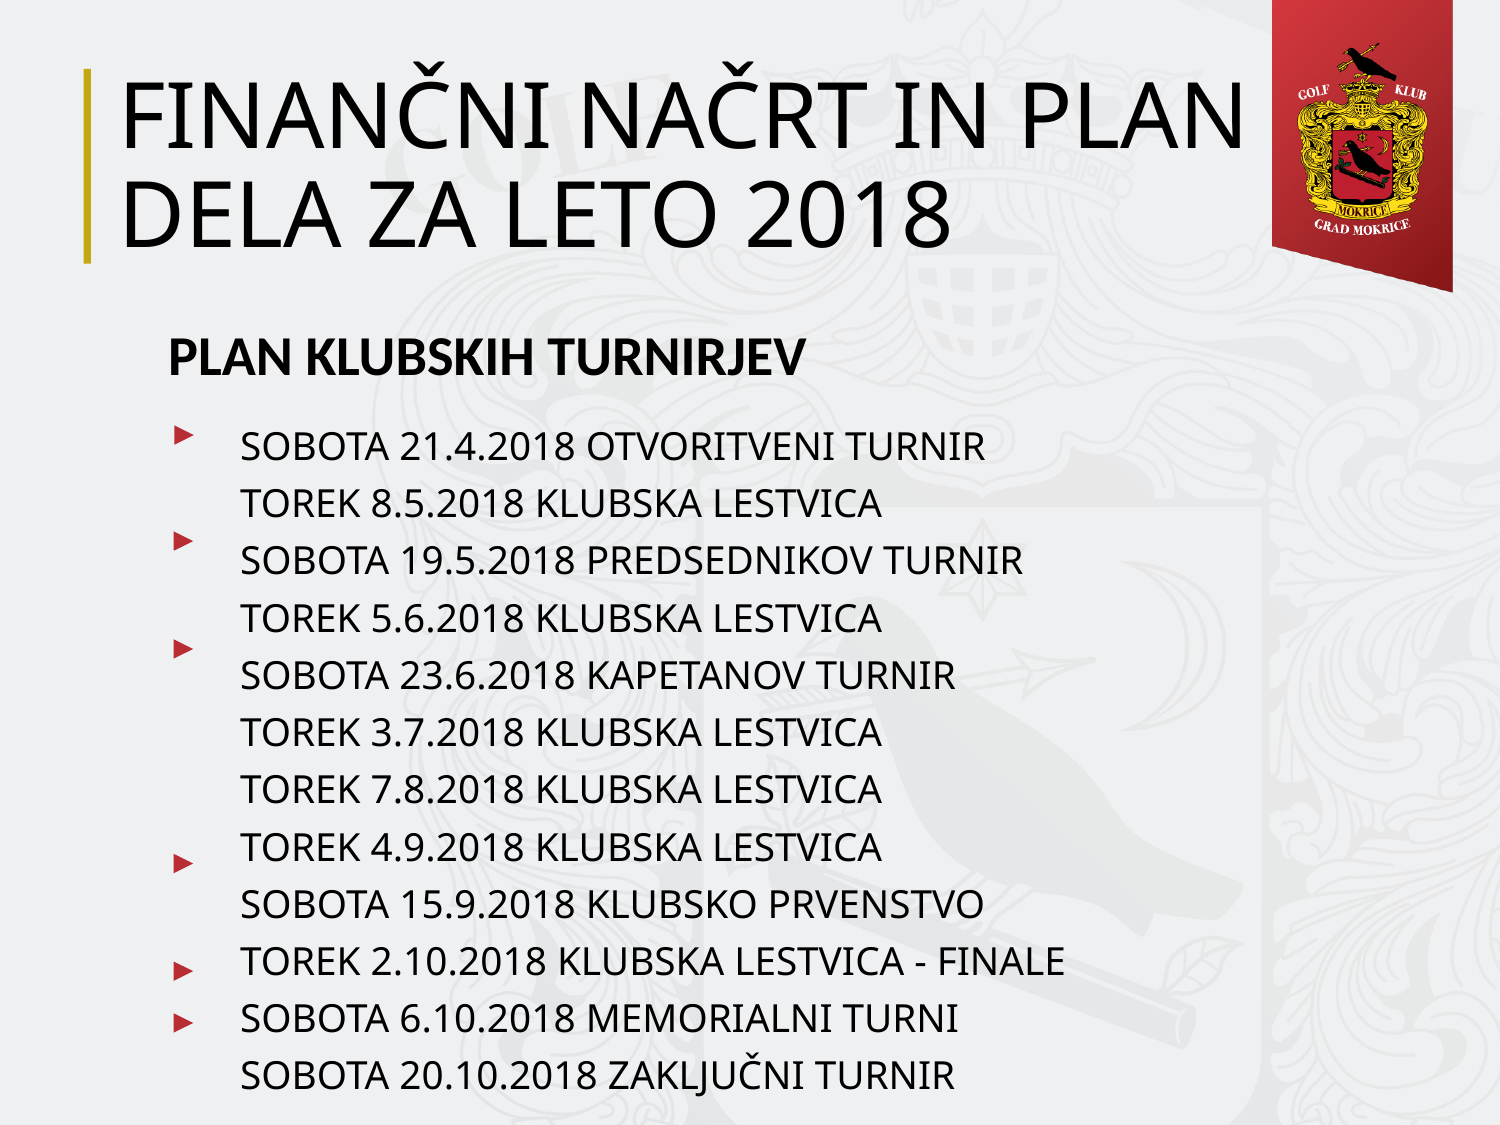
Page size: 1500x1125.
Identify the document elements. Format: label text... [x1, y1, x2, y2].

text_box [172, 637, 196, 661]
text_box [82, 68, 92, 265]
text_box [173, 423, 197, 447]
text_box [172, 1011, 196, 1035]
list PLAN KLUBSKIH TURNIRJEV SOBOTA 21.4.2018 OTVORITVENI TURNIR TOREK 8.5.2018 KLUBSKA LESTVICA SOBOTA 19.5.2018 PREDSEDNIKOV TURNIR TOREK 5.6.2018 KLUBSKA LESTVICA SOBOTA 23.6.2018 KAPETANOV TURNIR TOREK 3.7.2018 KLUBSKA LESTVICA TOREK 7.8.2018 KLUBSKA LESTVICA TOREK 4.9.2018 KLUBSKA LESTVICA SOBOTA 15.9.2018 KLUBSKO PRVENSTVO TOREK 2.10.2018 KLUBSKA LESTVICA - FINALE SOBOTA 6.10.2018 MEMORIALNI TURNI SOBOTA 20.10.2018 ZAKLJUČNI TURNIR [153, 319, 1447, 1125]
text_box [172, 852, 196, 875]
text_box [172, 529, 196, 553]
picture [0, 0, 1500, 1125]
title FINANČNI NAČRT IN PLAN DELA ZA LETO 2018 [103, 59, 1397, 278]
text_box [172, 959, 196, 983]
